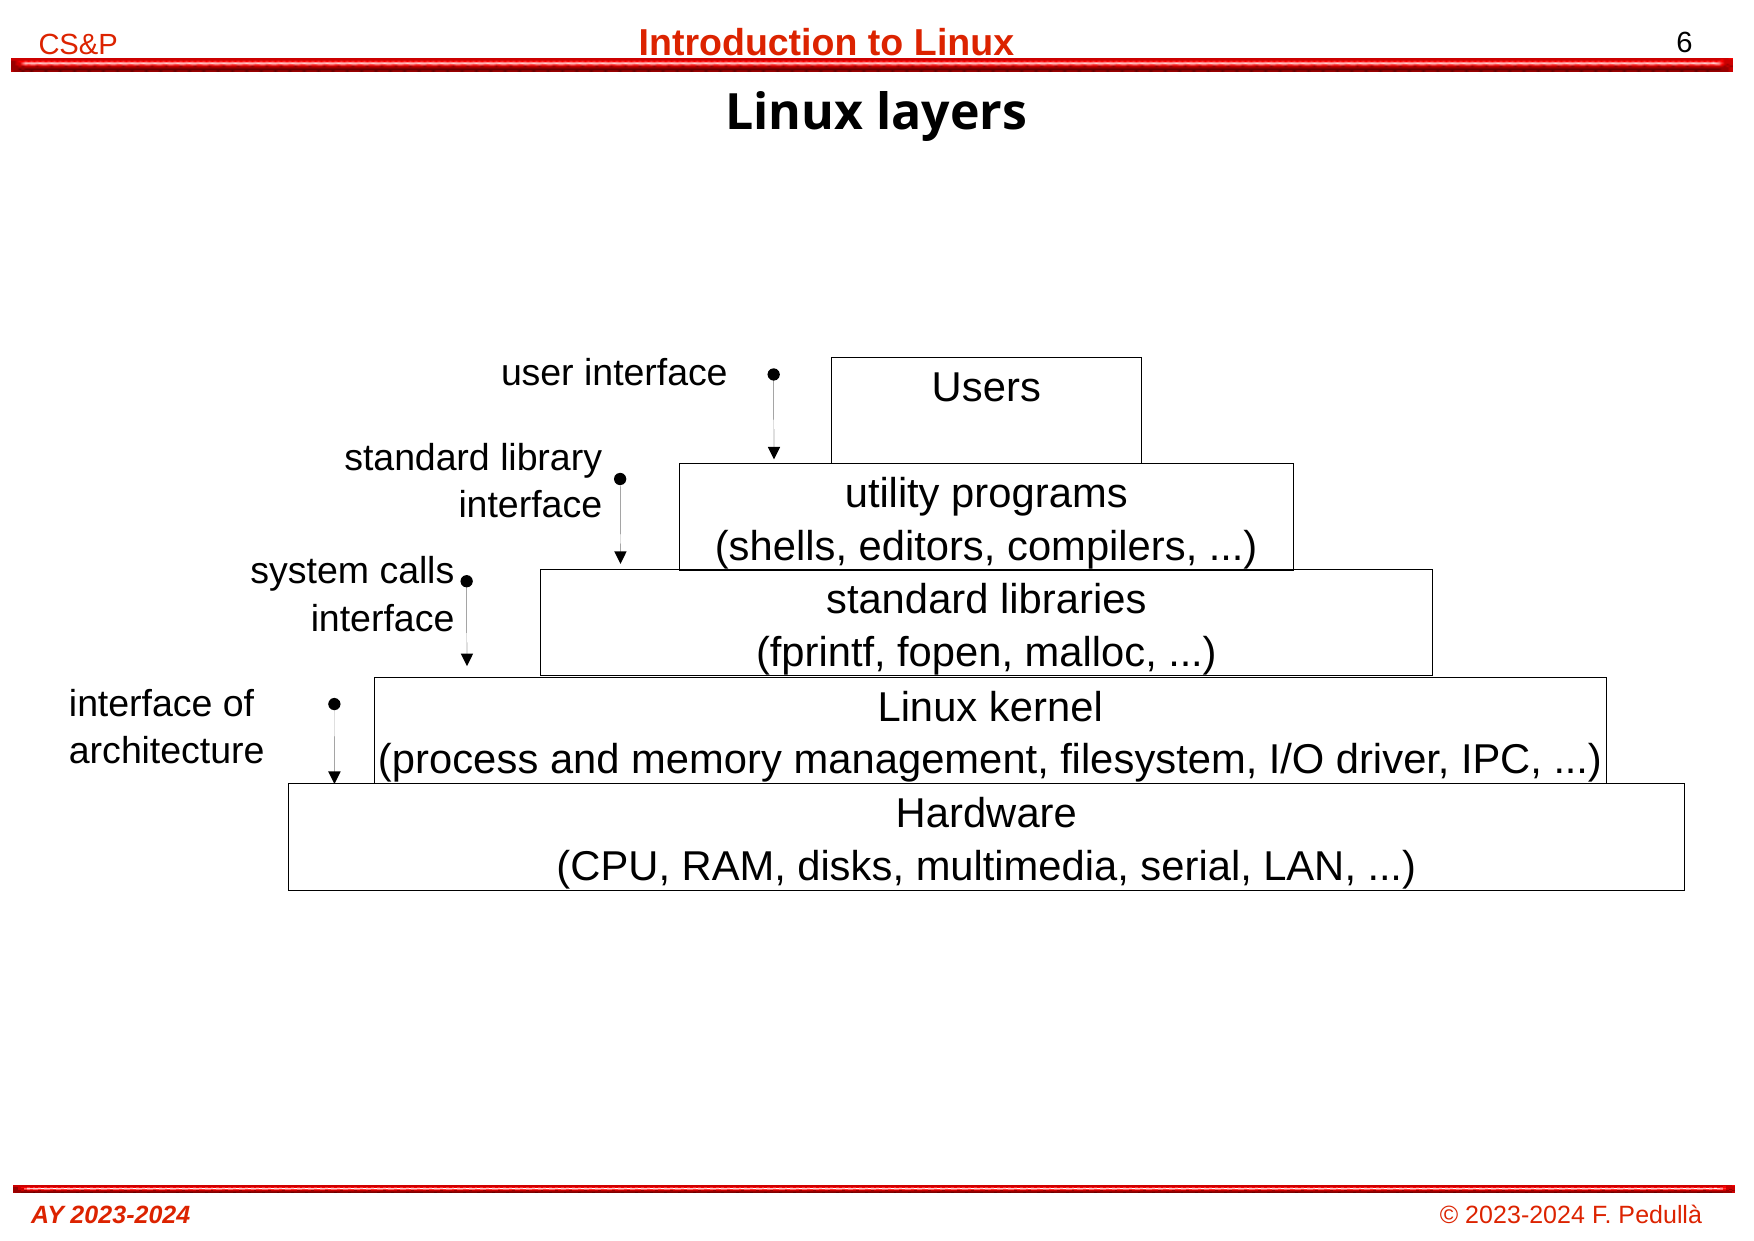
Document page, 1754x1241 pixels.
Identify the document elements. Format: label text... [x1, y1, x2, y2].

text_box [613, 472, 627, 564]
text_box [767, 368, 781, 460]
text_box Users [831, 357, 1142, 464]
text_box user interface [459, 345, 770, 392]
picture [13, 1185, 1735, 1193]
text_box Hardware (CPU, RAM, disks, multimedia, serial, LAN, ...) [288, 783, 1685, 891]
title Linux layers [40, 66, 1713, 162]
text_box [460, 575, 474, 667]
text_box standard libraries (fprintf, fopen, malloc, ...) [540, 569, 1433, 676]
text_box Linux kernel (process and memory management, filesystem, I/O driver, IPC, ...) [374, 677, 1607, 784]
text_box [328, 697, 341, 784]
text_box standard library interface [247, 430, 603, 526]
text_box system calls interface [100, 544, 455, 640]
text_box interface of architecture [68, 676, 316, 772]
picture [11, 58, 1733, 72]
text_box utility programs (shells, editors, compilers, ...) [679, 463, 1294, 571]
